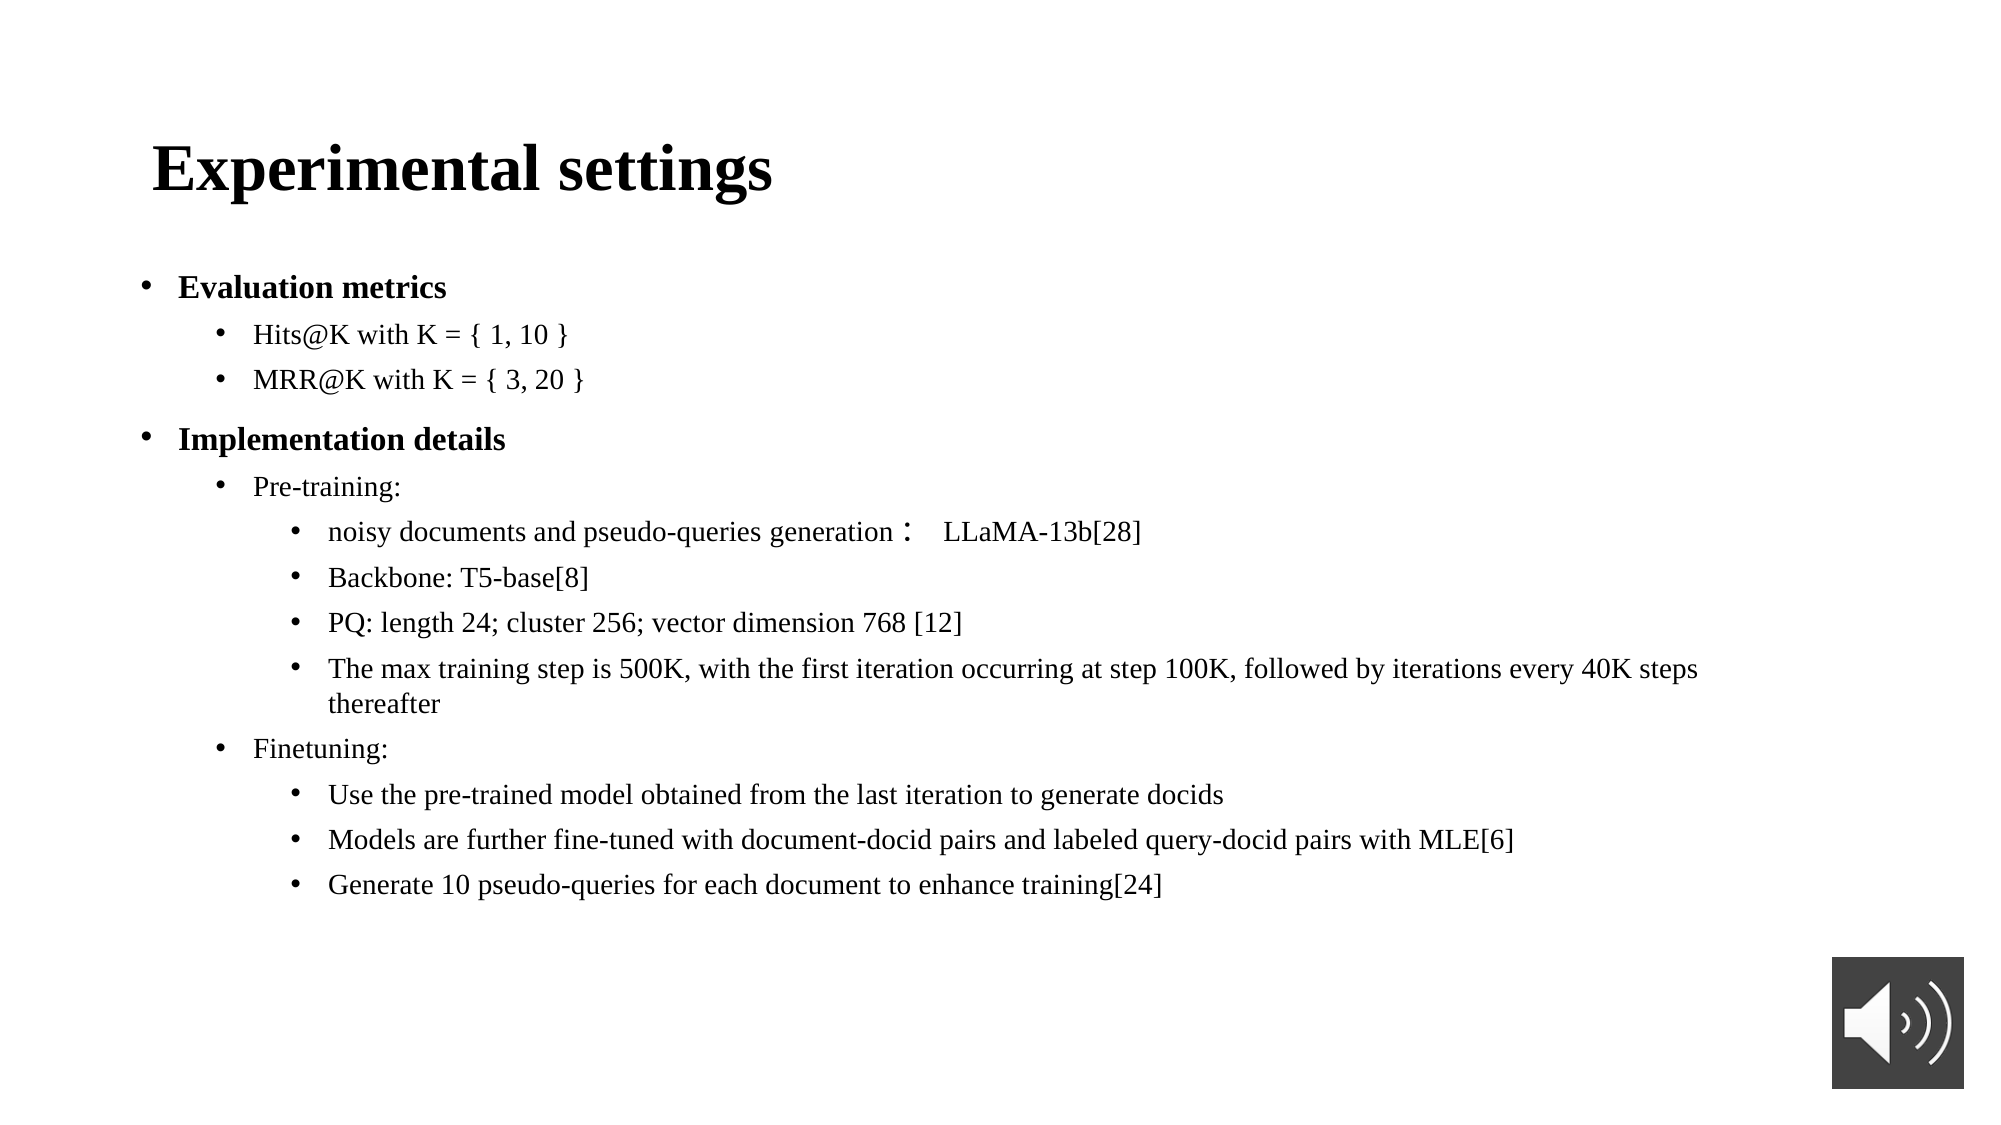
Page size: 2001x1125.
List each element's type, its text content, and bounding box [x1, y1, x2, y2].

title Experimental settings [137, 59, 1863, 278]
list Evaluation metrics Hits@K with K = { 1, 10 } MRR@K with K = { 3, 20 } Implementation details Pre-training: noisy documents and pseudo-queries generation： LLaMA-13b[28] Backbone: T5-base[8] PQ: length 24; cluster 256; vector dimension 768 [12] The max training step is 500K, with the first iteration occurring at step 100K, followed by iterations every 40K steps thereafter Finetuning: Use the pre-trained model obtained from the last iteration to generate docids Models are further fine-tuned with document-docid pairs and labeled query-docid pairs with MLE[6] Generate 10 pseudo-queries for each document to enhance training[24] [125, 257, 1823, 972]
picture [1830, 955, 1966, 1091]
text_box [477, 177, 1438, 899]
